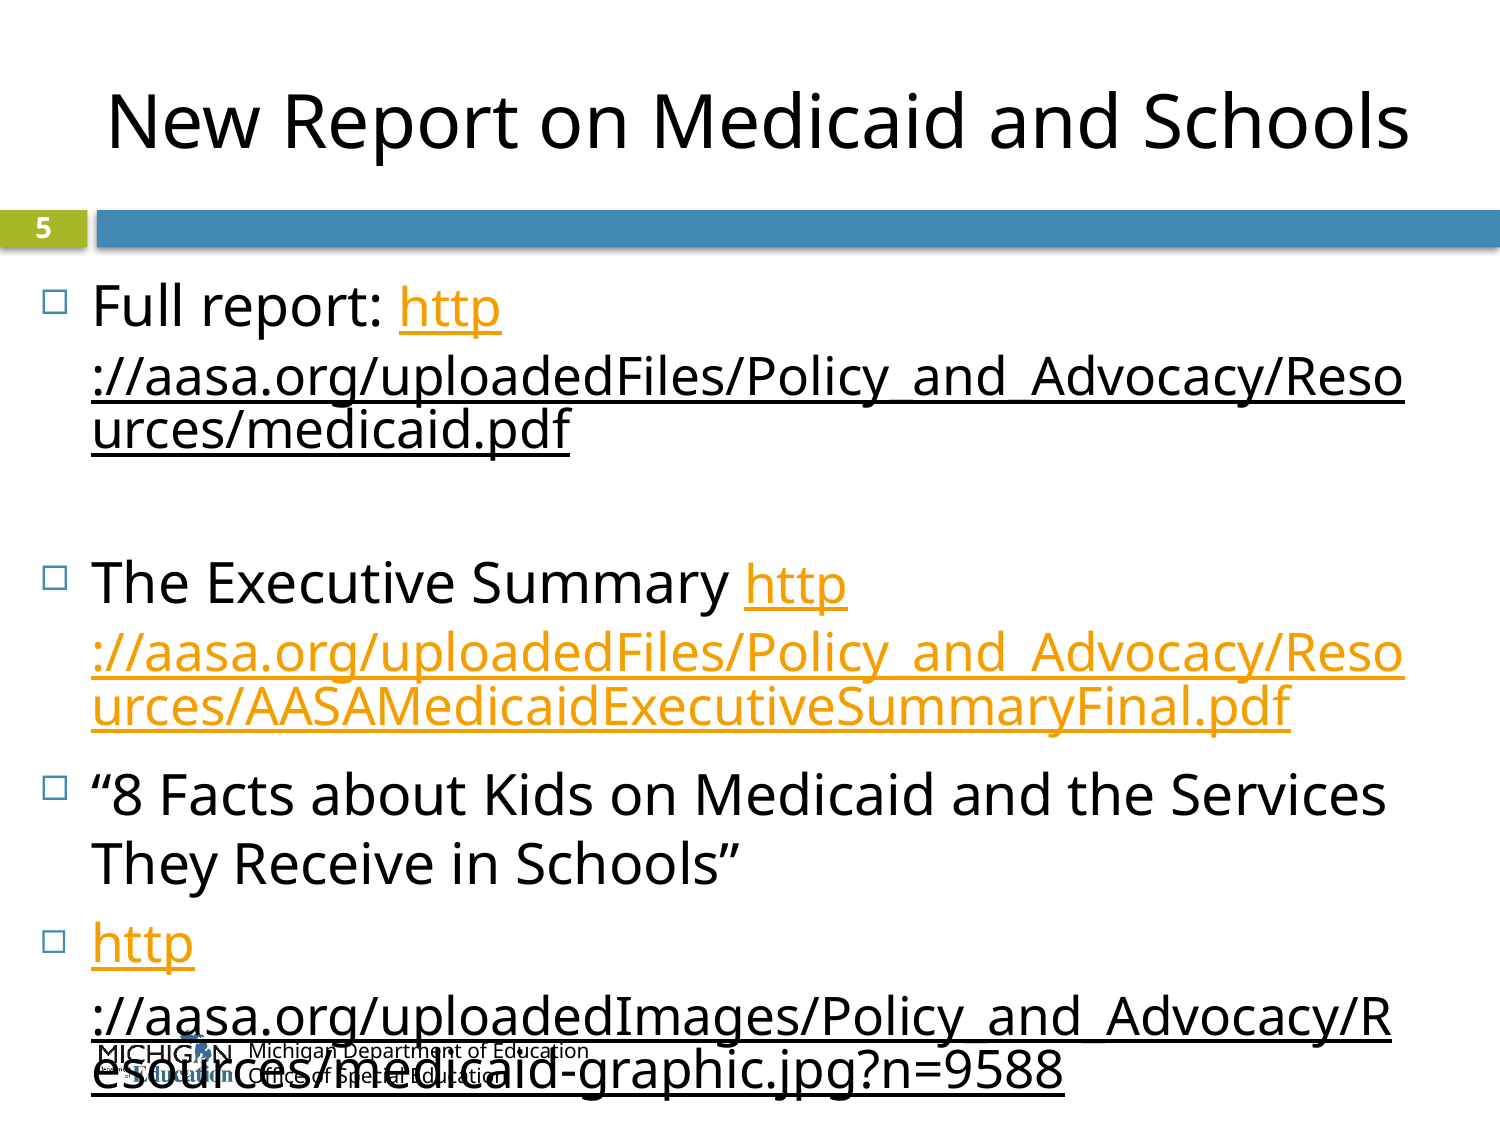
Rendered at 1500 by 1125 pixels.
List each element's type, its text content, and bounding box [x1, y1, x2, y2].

title New Report on Medicaid and Schools [105, 37, 1443, 200]
list Full report: http://aasa.org/uploadedFiles/Policy_and_Advocacy/Resources/medicaid.pdf The Executive Summary http://aasa.org/uploadedFiles/Policy_and_Advocacy/Resources/AASAMedicaidExecutiveSummaryFinal.pdf “8 Facts about Kids on Medicaid and the Services They Receive in Schools” http://aasa.org/uploadedImages/Policy_and_Advocacy/Resources/medicaid-graphic.jpg?n=9588 [24, 262, 1438, 1025]
slide_number 5 [0, 208, 88, 249]
picture [99, 1030, 233, 1082]
footer Michigan Department of Education Office of Special Education [248, 1037, 613, 1088]
